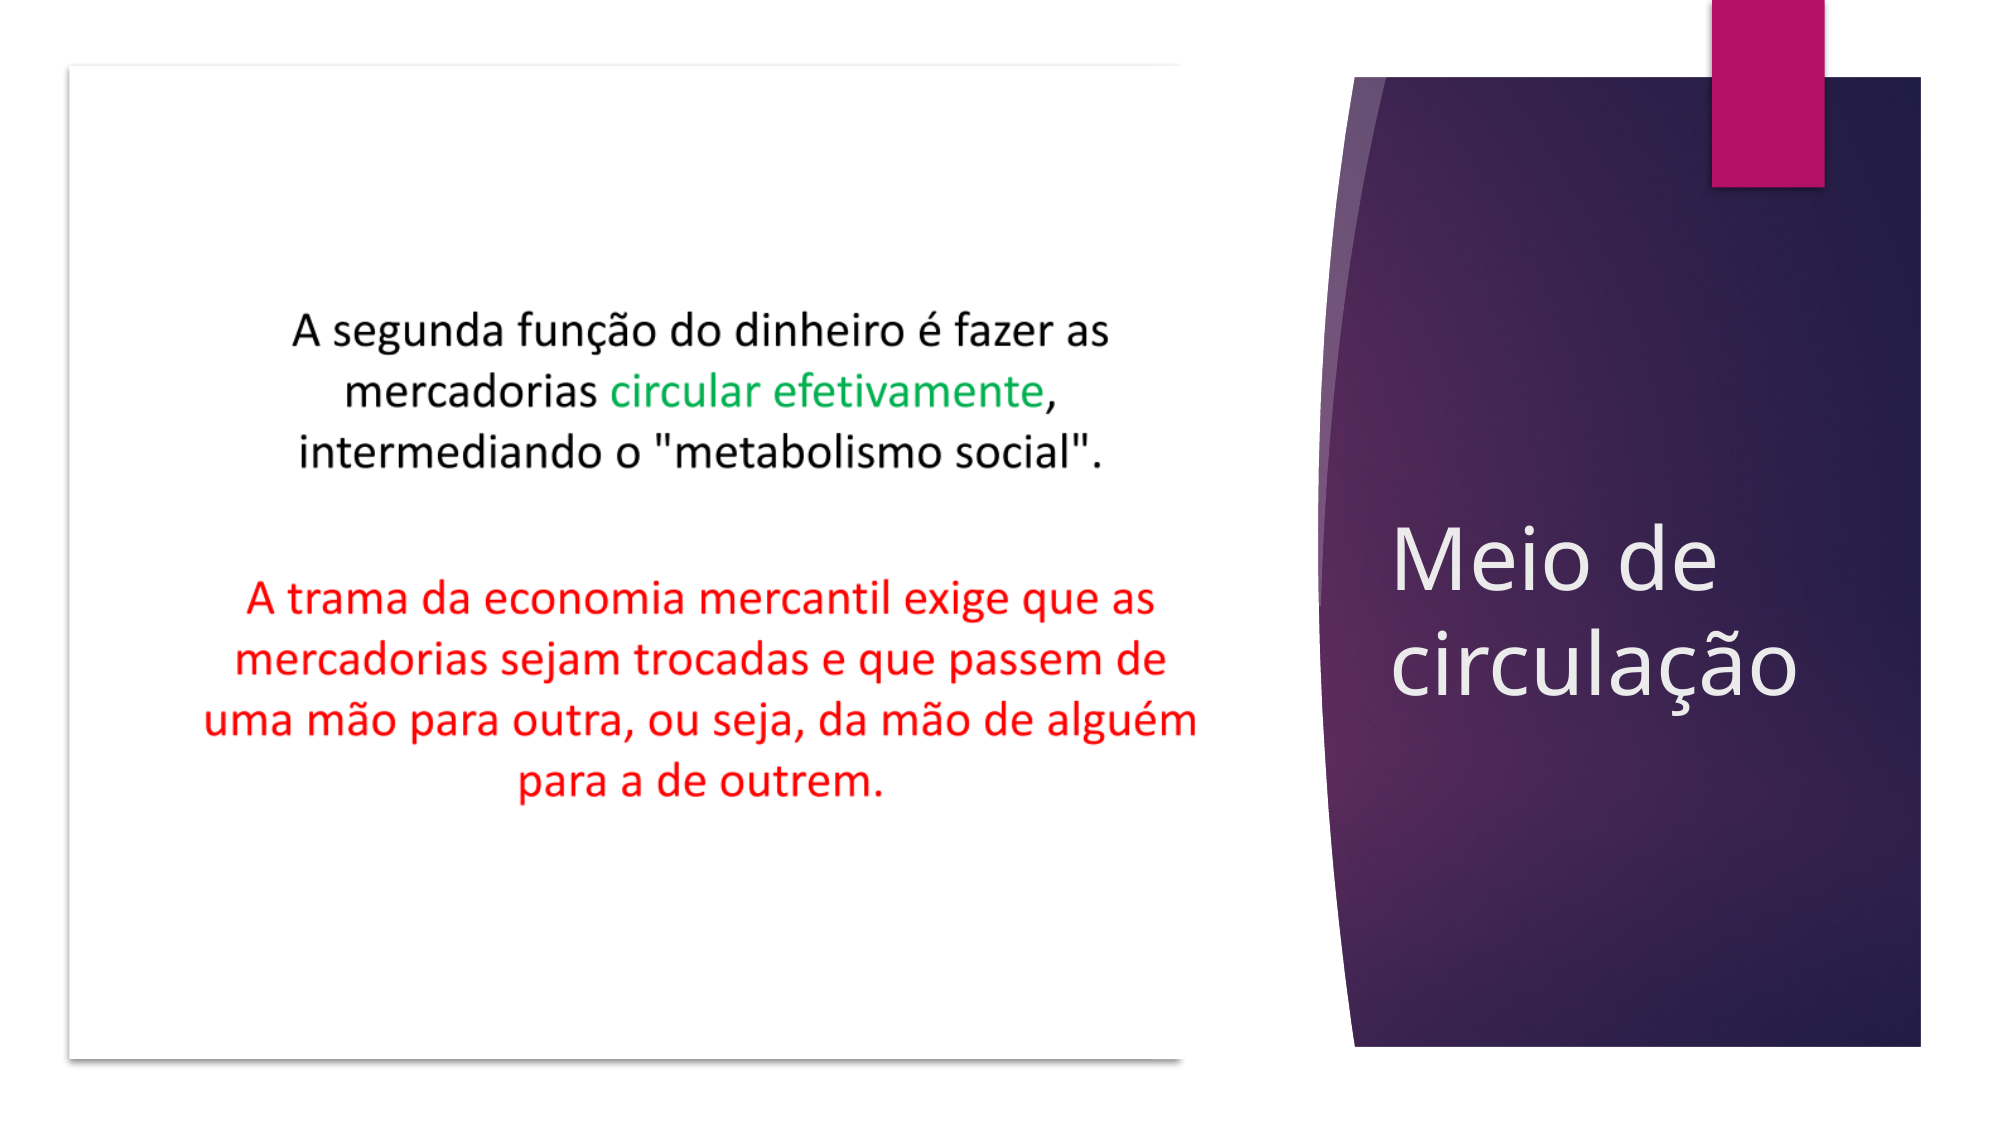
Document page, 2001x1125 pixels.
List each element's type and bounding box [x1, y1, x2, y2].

picture [181, 284, 1240, 841]
text_box [69, 64, 1367, 1060]
text_box [0, 0, 2000, 1125]
